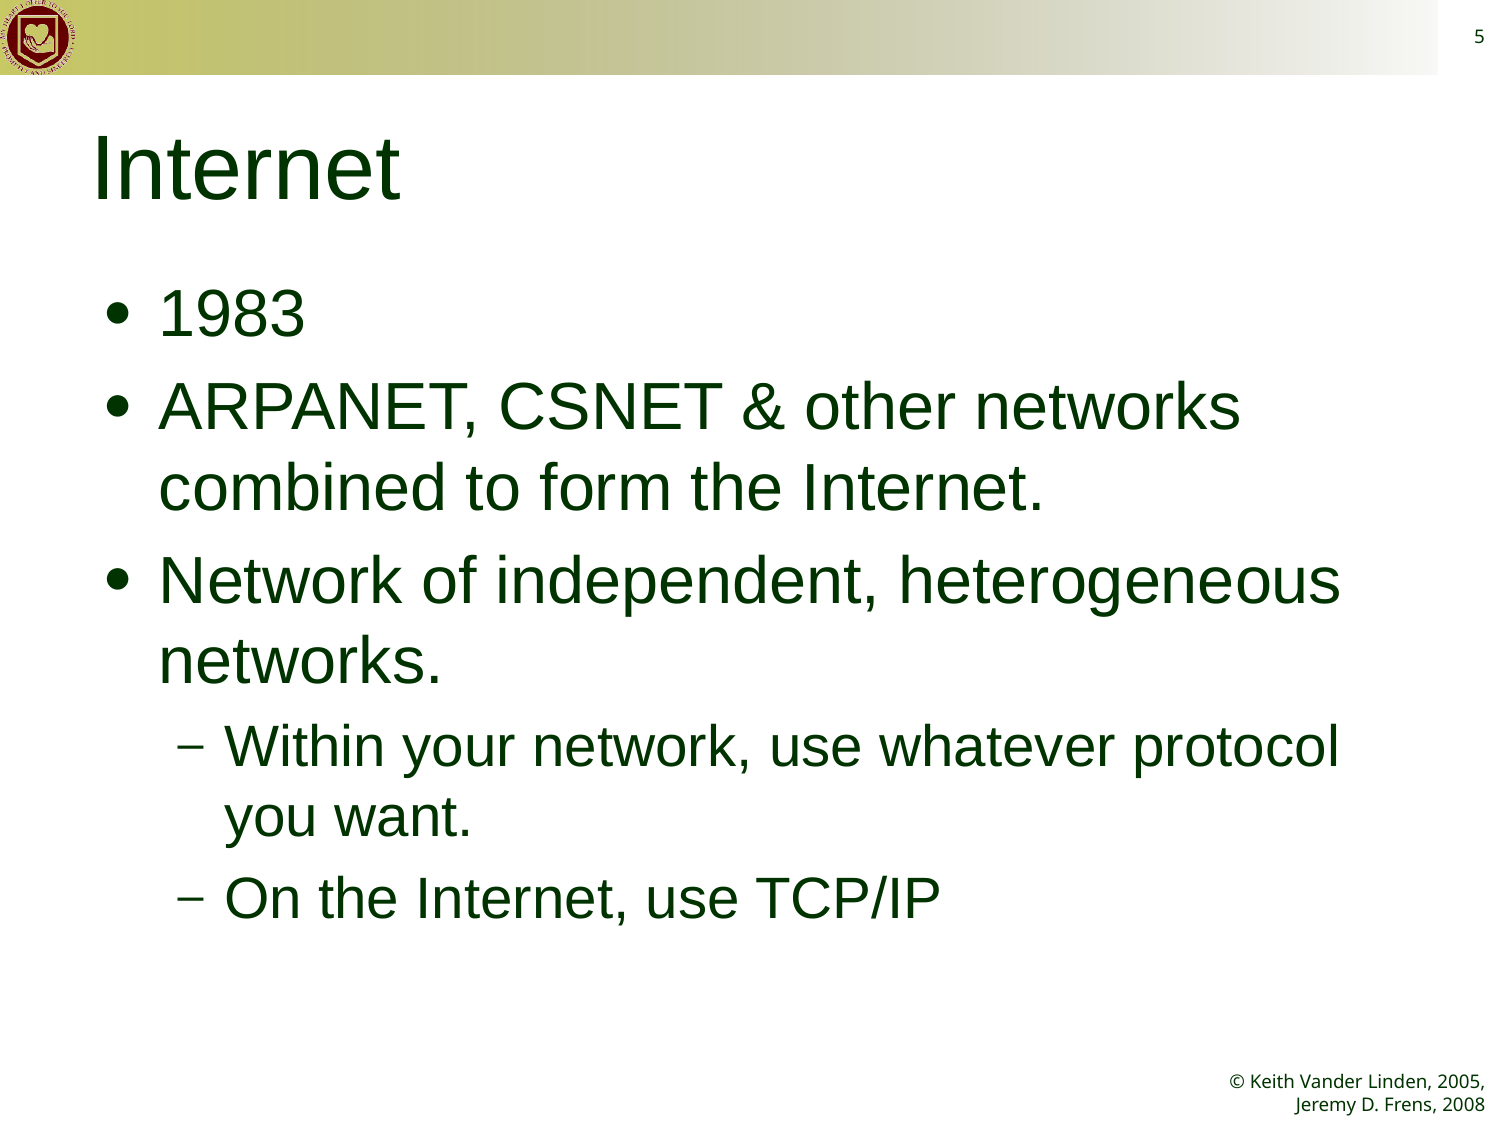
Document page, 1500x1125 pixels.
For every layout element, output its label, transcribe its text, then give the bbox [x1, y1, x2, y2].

title Internet [74, 74, 1426, 251]
picture [0, 0, 75, 75]
slide_number 5 [1437, 0, 1500, 76]
list 1983 ARPANET, CSNET & other networks combined to form the Internet. Network of independent, heterogeneous networks. Within your network, use whatever protocol you want. On the Internet, use TCP/IP [87, 262, 1426, 976]
